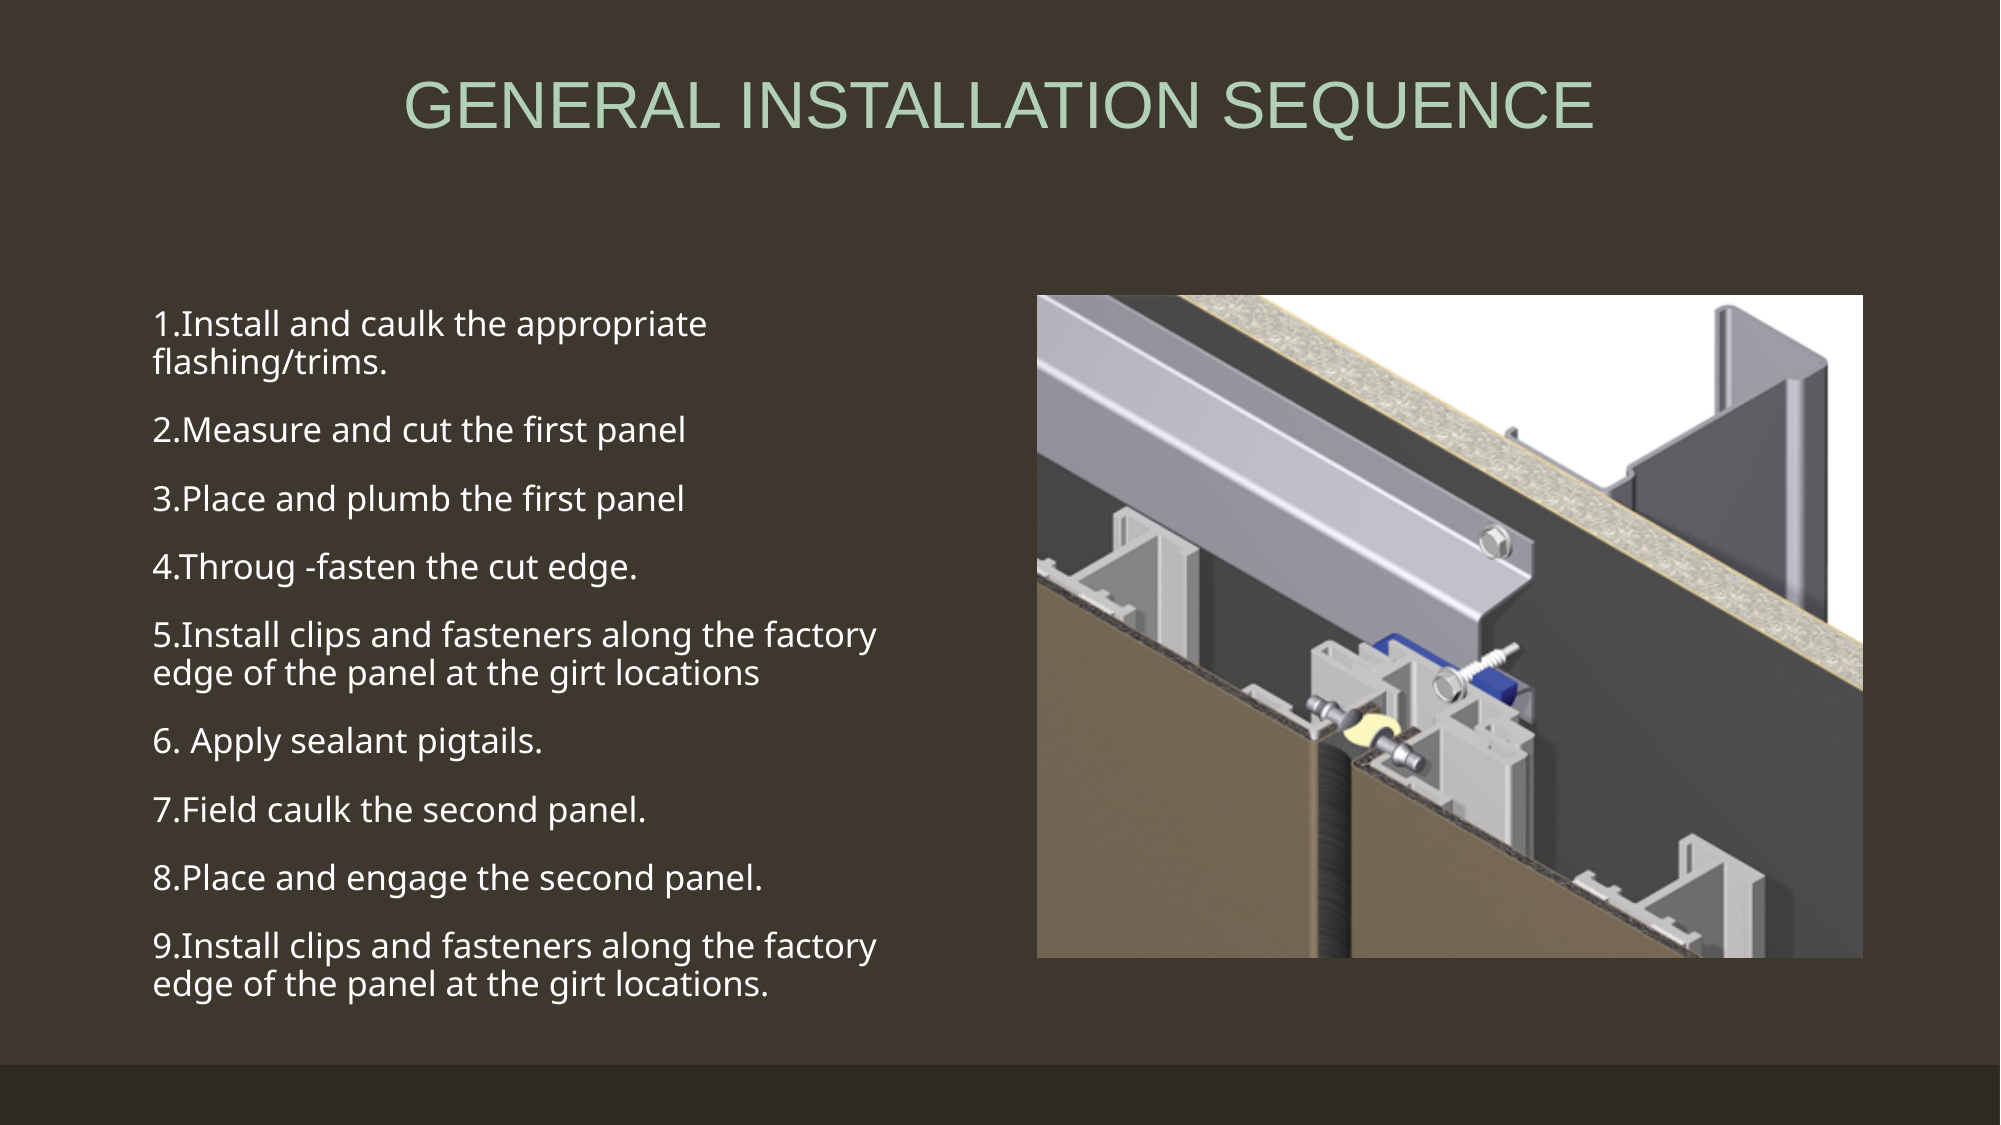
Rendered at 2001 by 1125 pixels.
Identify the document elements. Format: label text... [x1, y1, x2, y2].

list 1.Install and caulk the appropriate flashing/trims. 2.Measure and cut the first panel 3.Place and plumb the first panel 4.Throug -fasten the cut edge. 5.Install clips and fasteners along the factory edge of the panel at the girt locations 6. Apply sealant pigtails. 7.Field caulk the second panel. 8.Place and engage the second panel. 9.Install clips and fasteners along the factory edge of the panel at the girt locations. [137, 299, 963, 1014]
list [1037, 295, 1863, 958]
title GENERAL INSTALLATION SEQUENCE [137, 59, 1863, 150]
